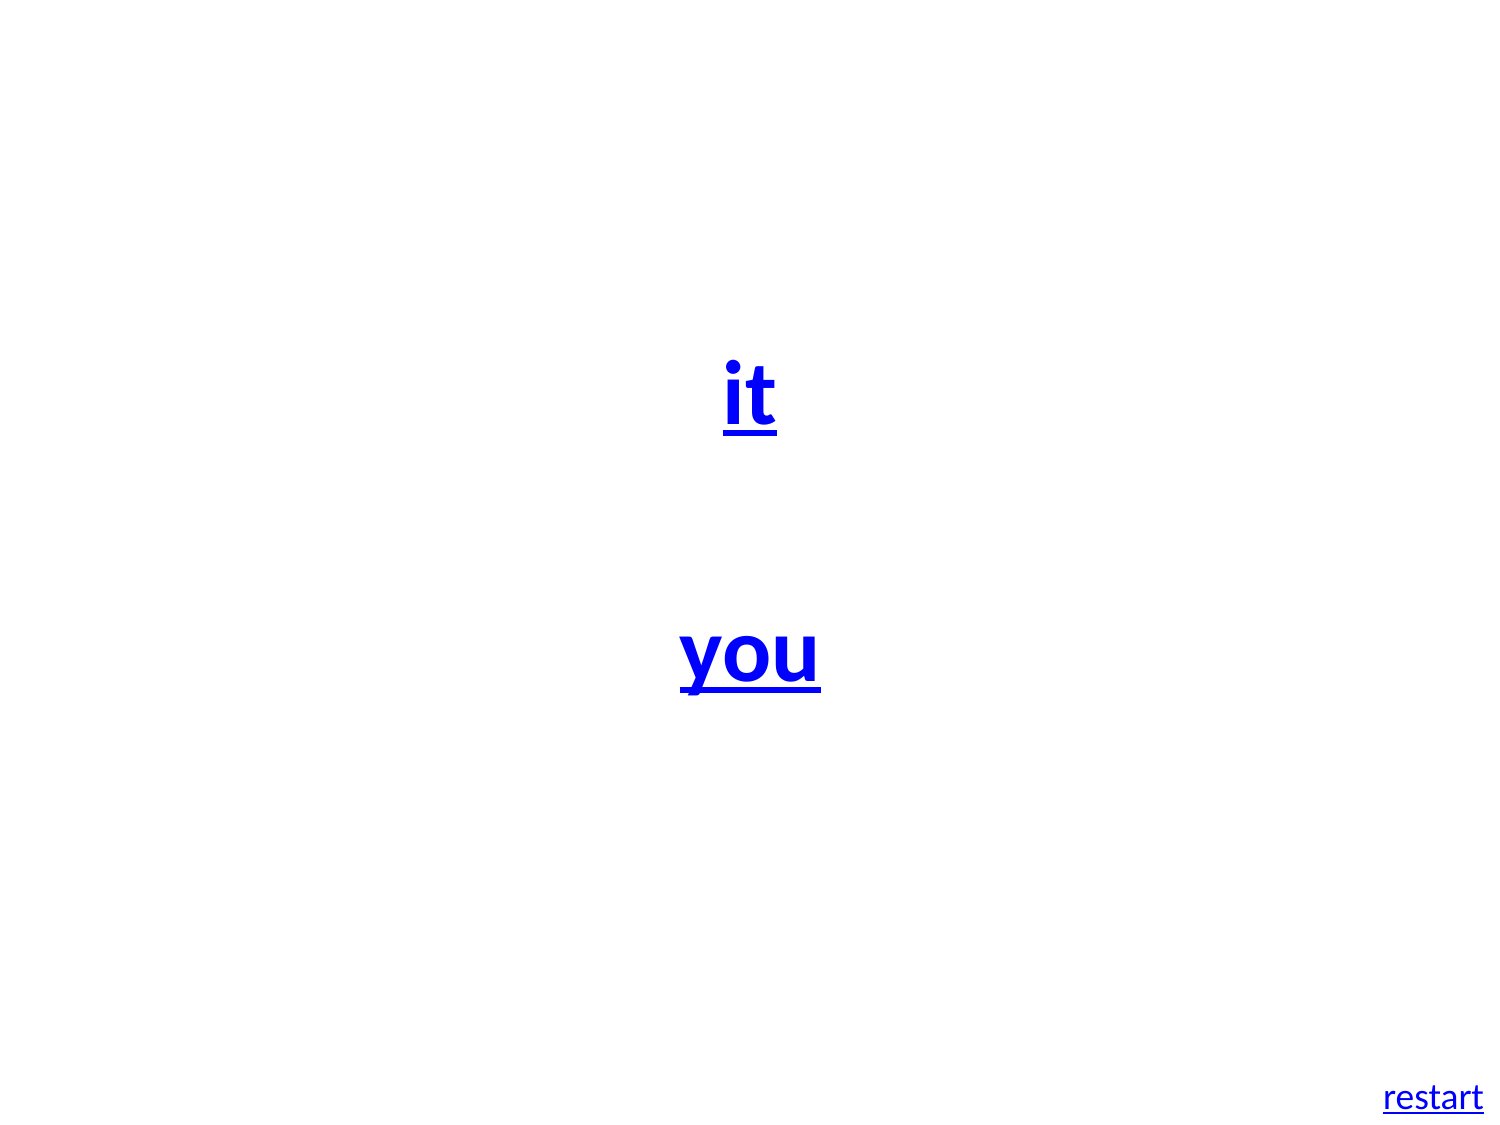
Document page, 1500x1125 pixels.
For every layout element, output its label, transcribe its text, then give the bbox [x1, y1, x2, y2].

list it you [75, 324, 1425, 1005]
